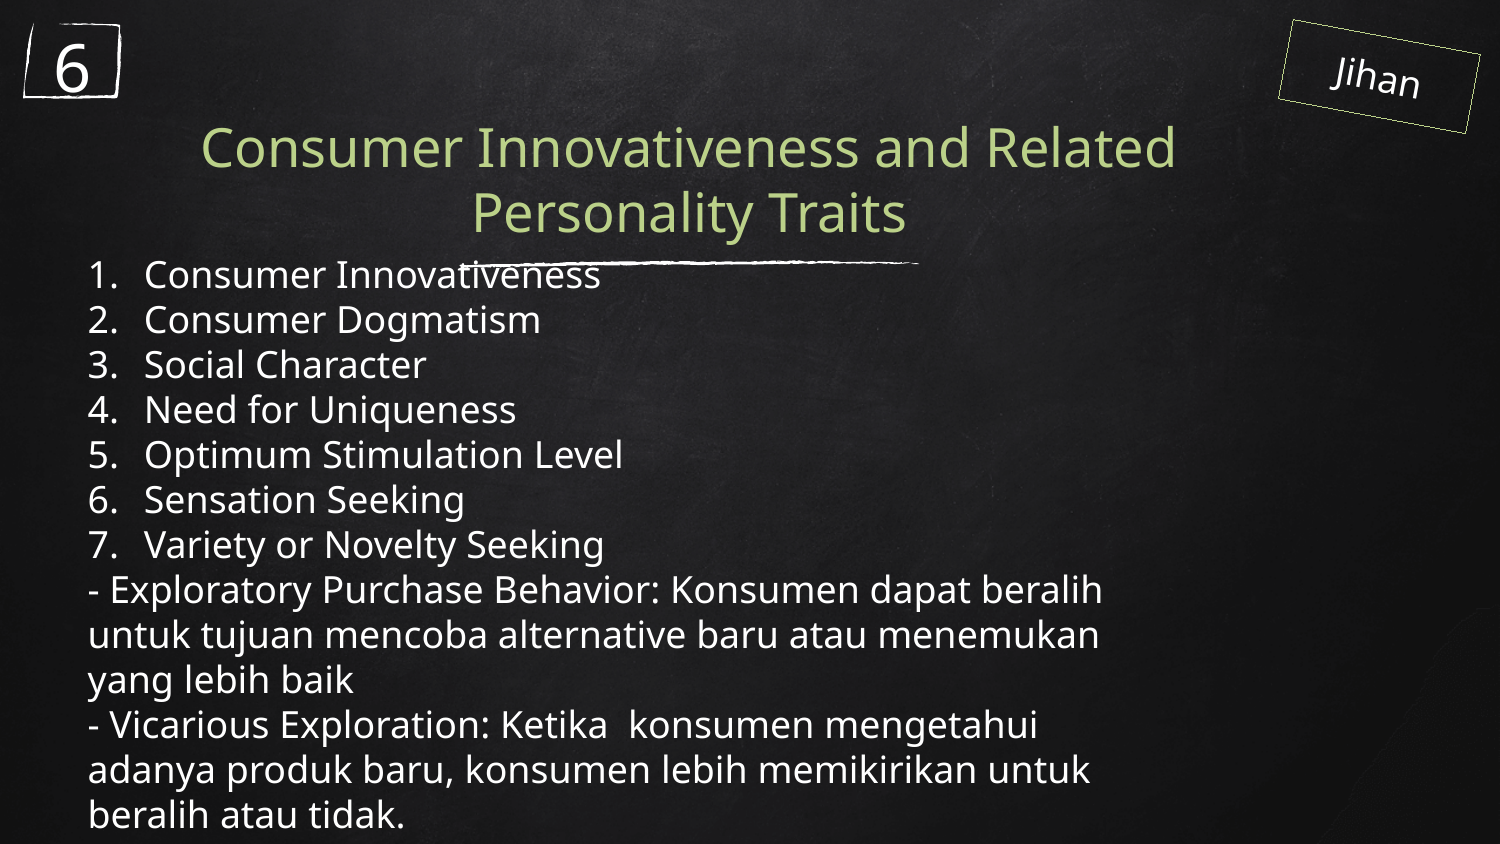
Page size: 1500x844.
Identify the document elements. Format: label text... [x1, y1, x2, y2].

text_box Consumer Innovativeness Consumer Dogmatism Social Character Need for Uniqueness Optimum Stimulation Level Sensation Seeking Variety or Novelty Seeking - Exploratory Purchase Behavior: Konsumen dapat beralih untuk tujuan mencoba alternative baru atau menemukan yang lebih baik - Vicarious Exploration: Ketika konsumen mengetahui adanya produk baru, konsumen lebih memikirikan untuk beralih atau tidak. [72, 243, 1160, 843]
title Consumer Innovativeness and Related Personality Traits [127, 98, 1252, 239]
picture [0, 0, 1500, 844]
text_box Jihan [1278, 19, 1481, 134]
text_box 6 [8, 10, 138, 99]
